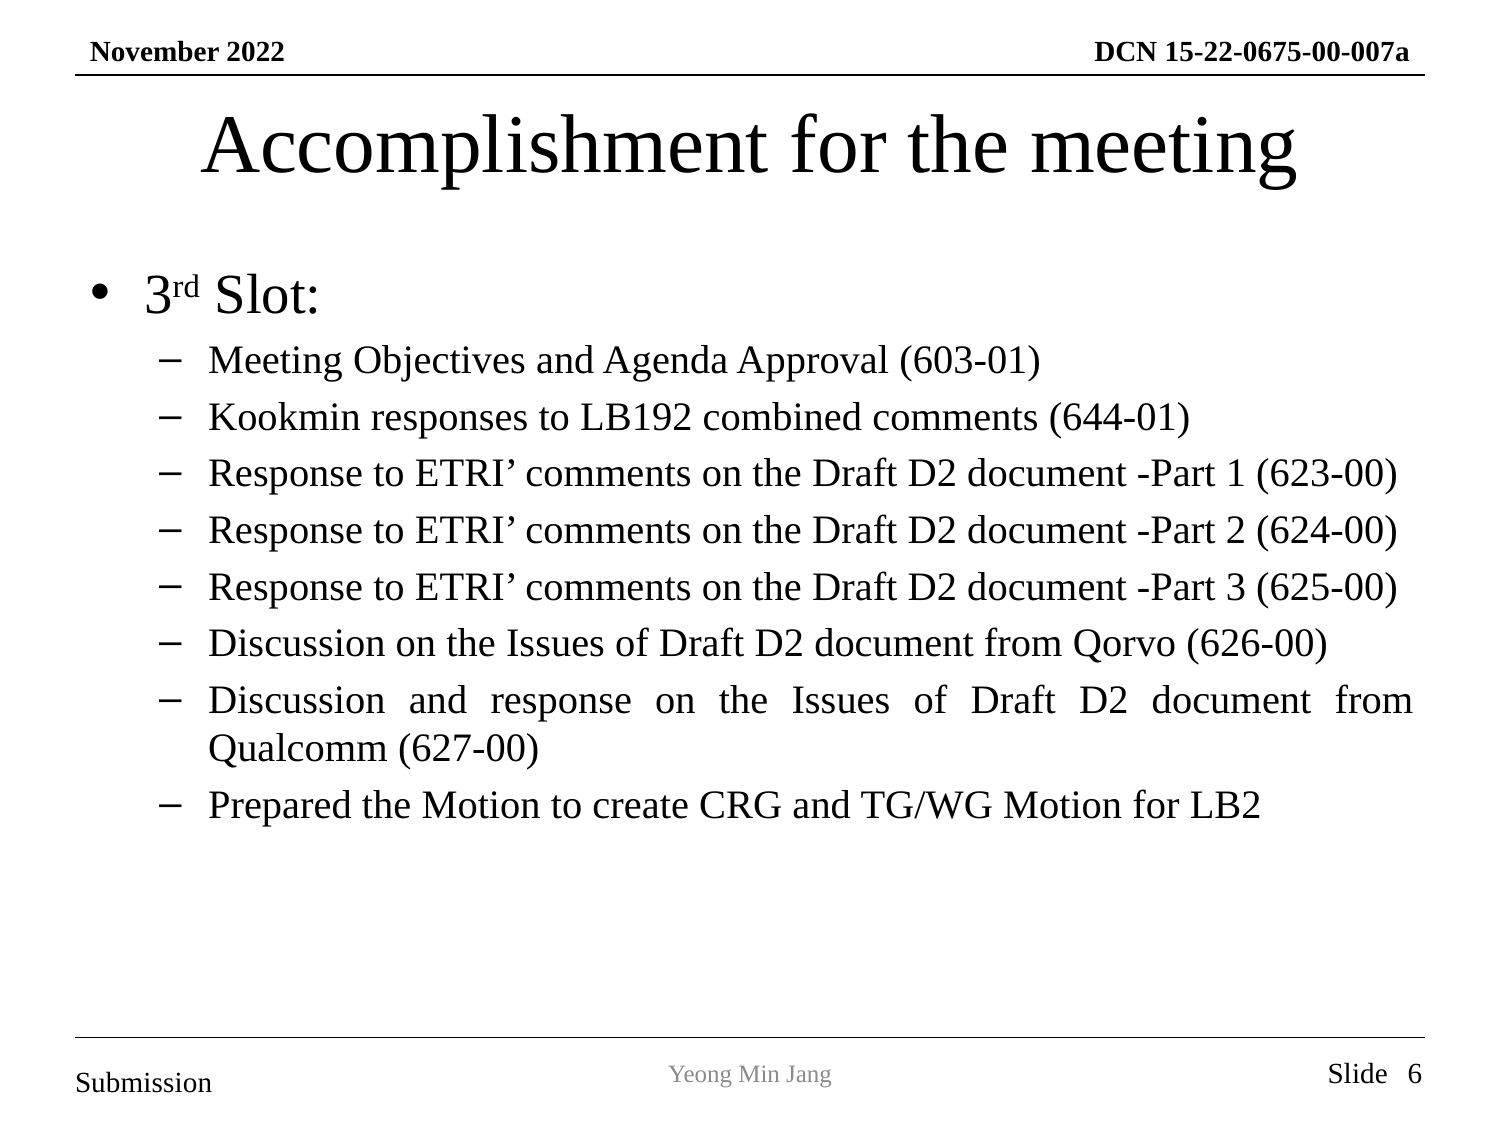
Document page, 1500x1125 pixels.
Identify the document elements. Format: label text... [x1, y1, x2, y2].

text_box 3rd Slot: Meeting Objectives and Agenda Approval (603-01) Kookmin responses to LB192 combined comments (644-01) Response to ETRI’ comments on the Draft D2 document -Part 1 (623-00) Response to ETRI’ comments on the Draft D2 document -Part 2 (624-00) Response to ETRI’ comments on the Draft D2 document -Part 3 (625-00) Discussion on the Issues of Draft D2 document from Qorvo (626-00) Discussion and response on the Issues of Draft D2 document from Qualcomm (627-00) Prepared the Motion to create CRG and TG/WG Motion for LB2 [75, 249, 1431, 963]
title Accomplishment for the meeting [75, 45, 1425, 233]
